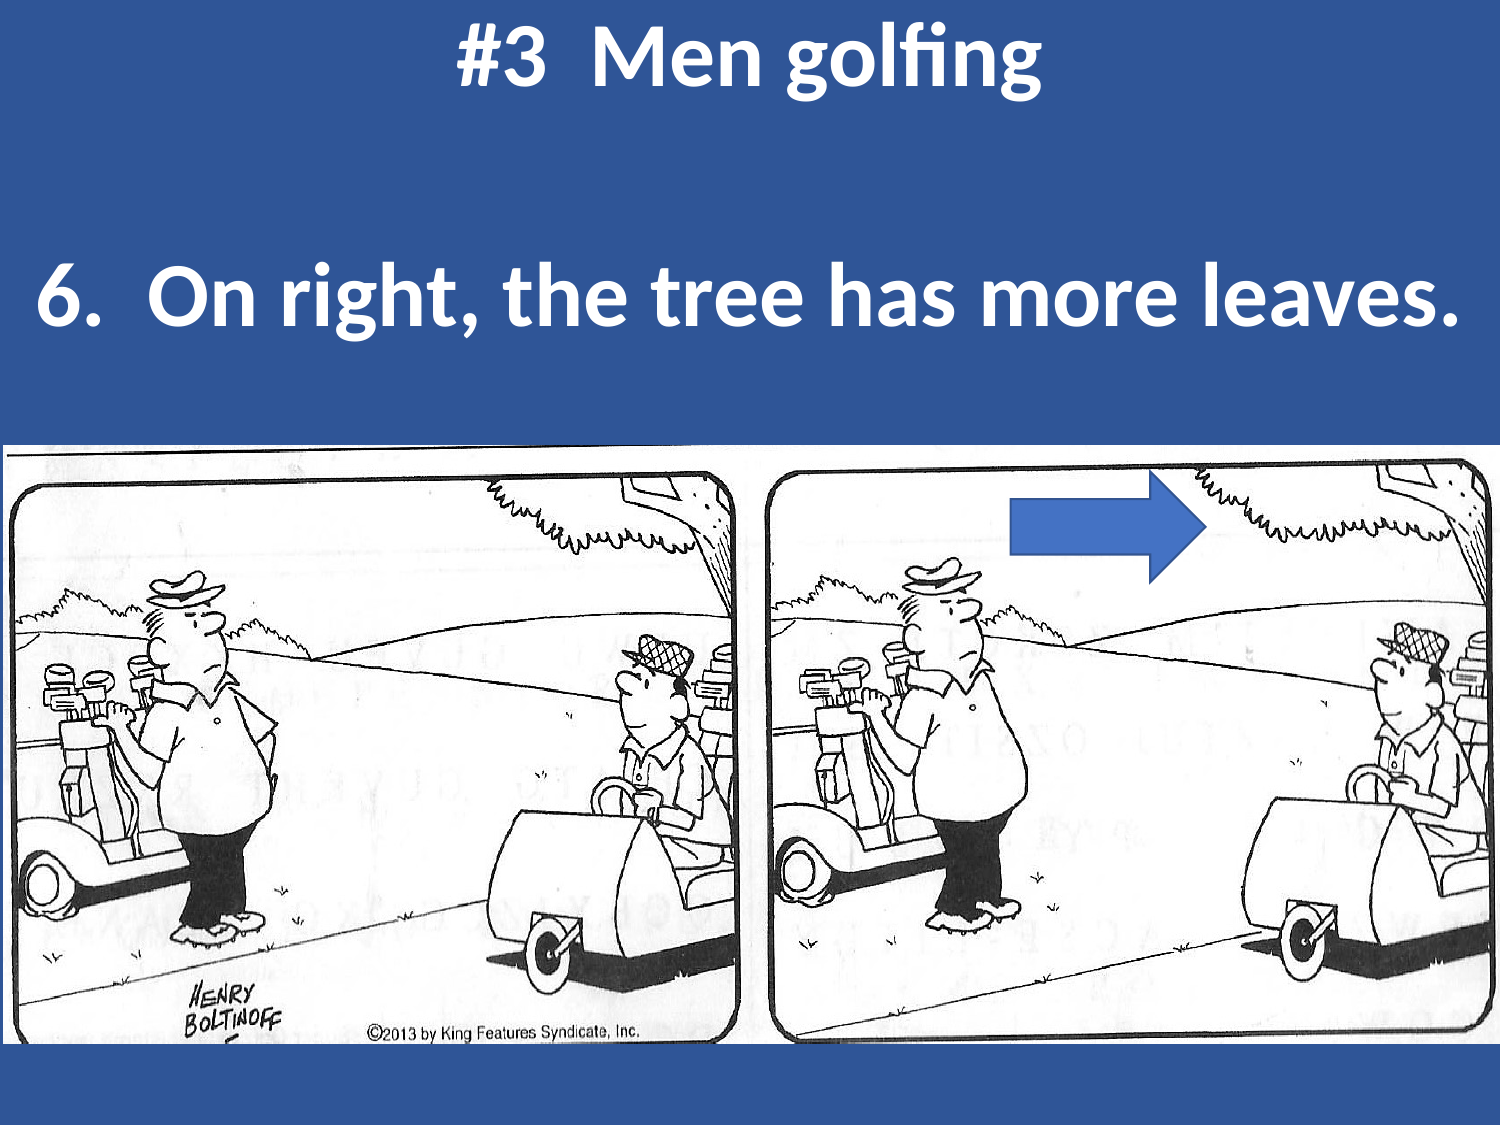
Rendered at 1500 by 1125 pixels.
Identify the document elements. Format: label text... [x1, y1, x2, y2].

list #3 Men golfing 6. On right, the tree has more leaves. [0, 0, 1500, 1125]
picture [3, 445, 1500, 1044]
